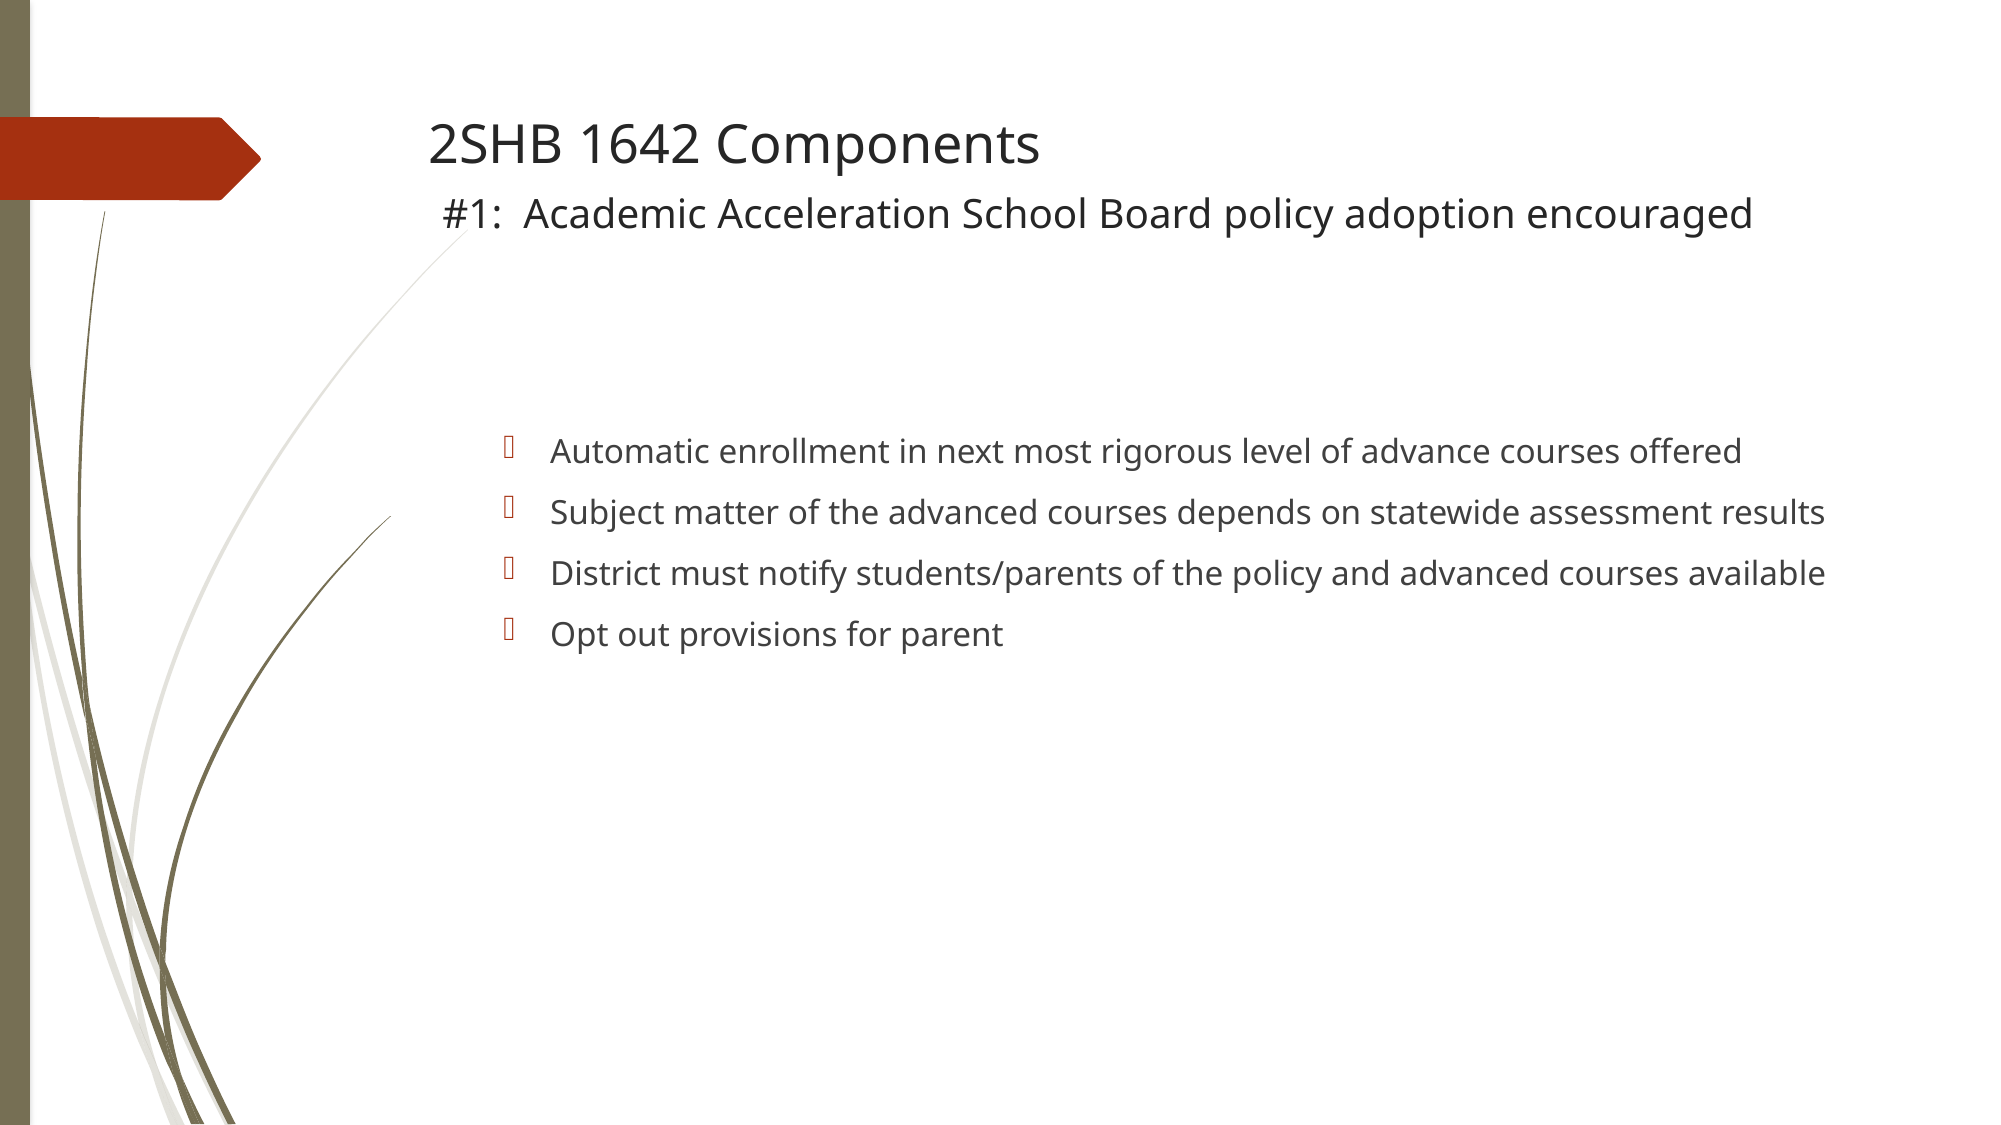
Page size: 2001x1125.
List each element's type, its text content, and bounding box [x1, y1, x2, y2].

list Automatic enrollment in next most rigorous level of advance courses offered Subject matter of the advanced courses depends on statewide assessment results District must notify students/parents of the policy and advanced courses available Opt out provisions for parent [413, 422, 1876, 846]
title 2SHB 1642 Components #1: Academic Acceleration School Board policy adoption encouraged [413, 102, 1876, 313]
